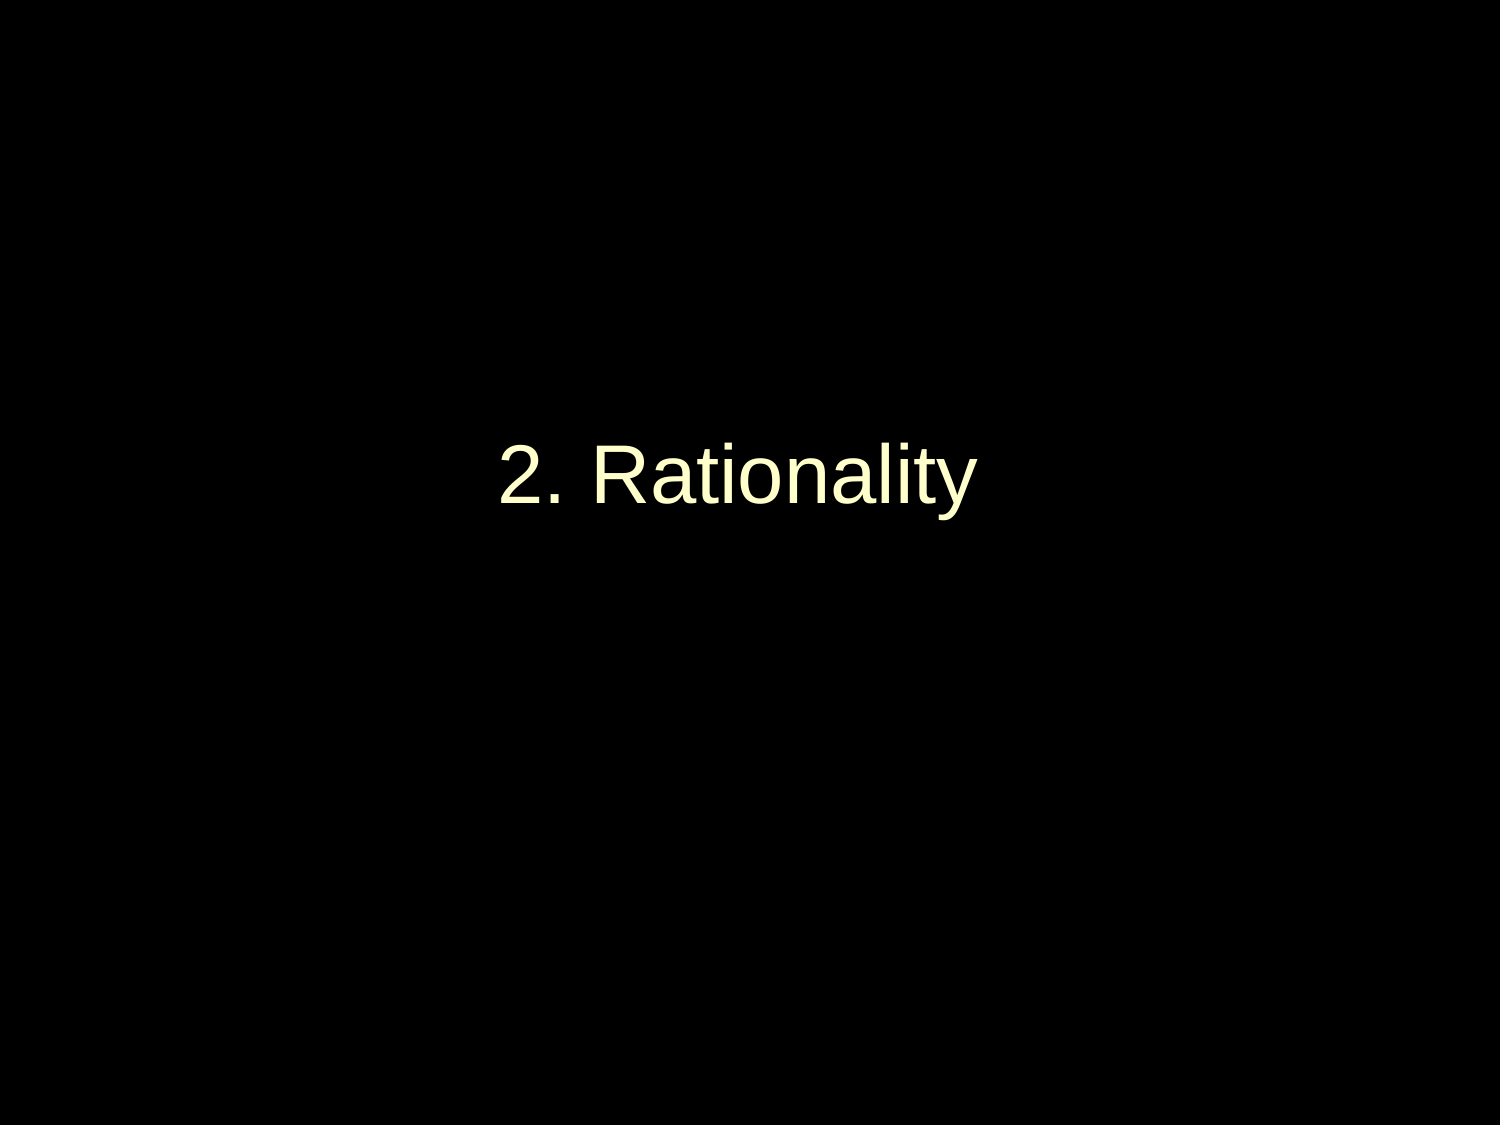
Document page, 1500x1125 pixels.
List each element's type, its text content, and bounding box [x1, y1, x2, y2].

title 2. Rationality [112, 349, 1388, 591]
